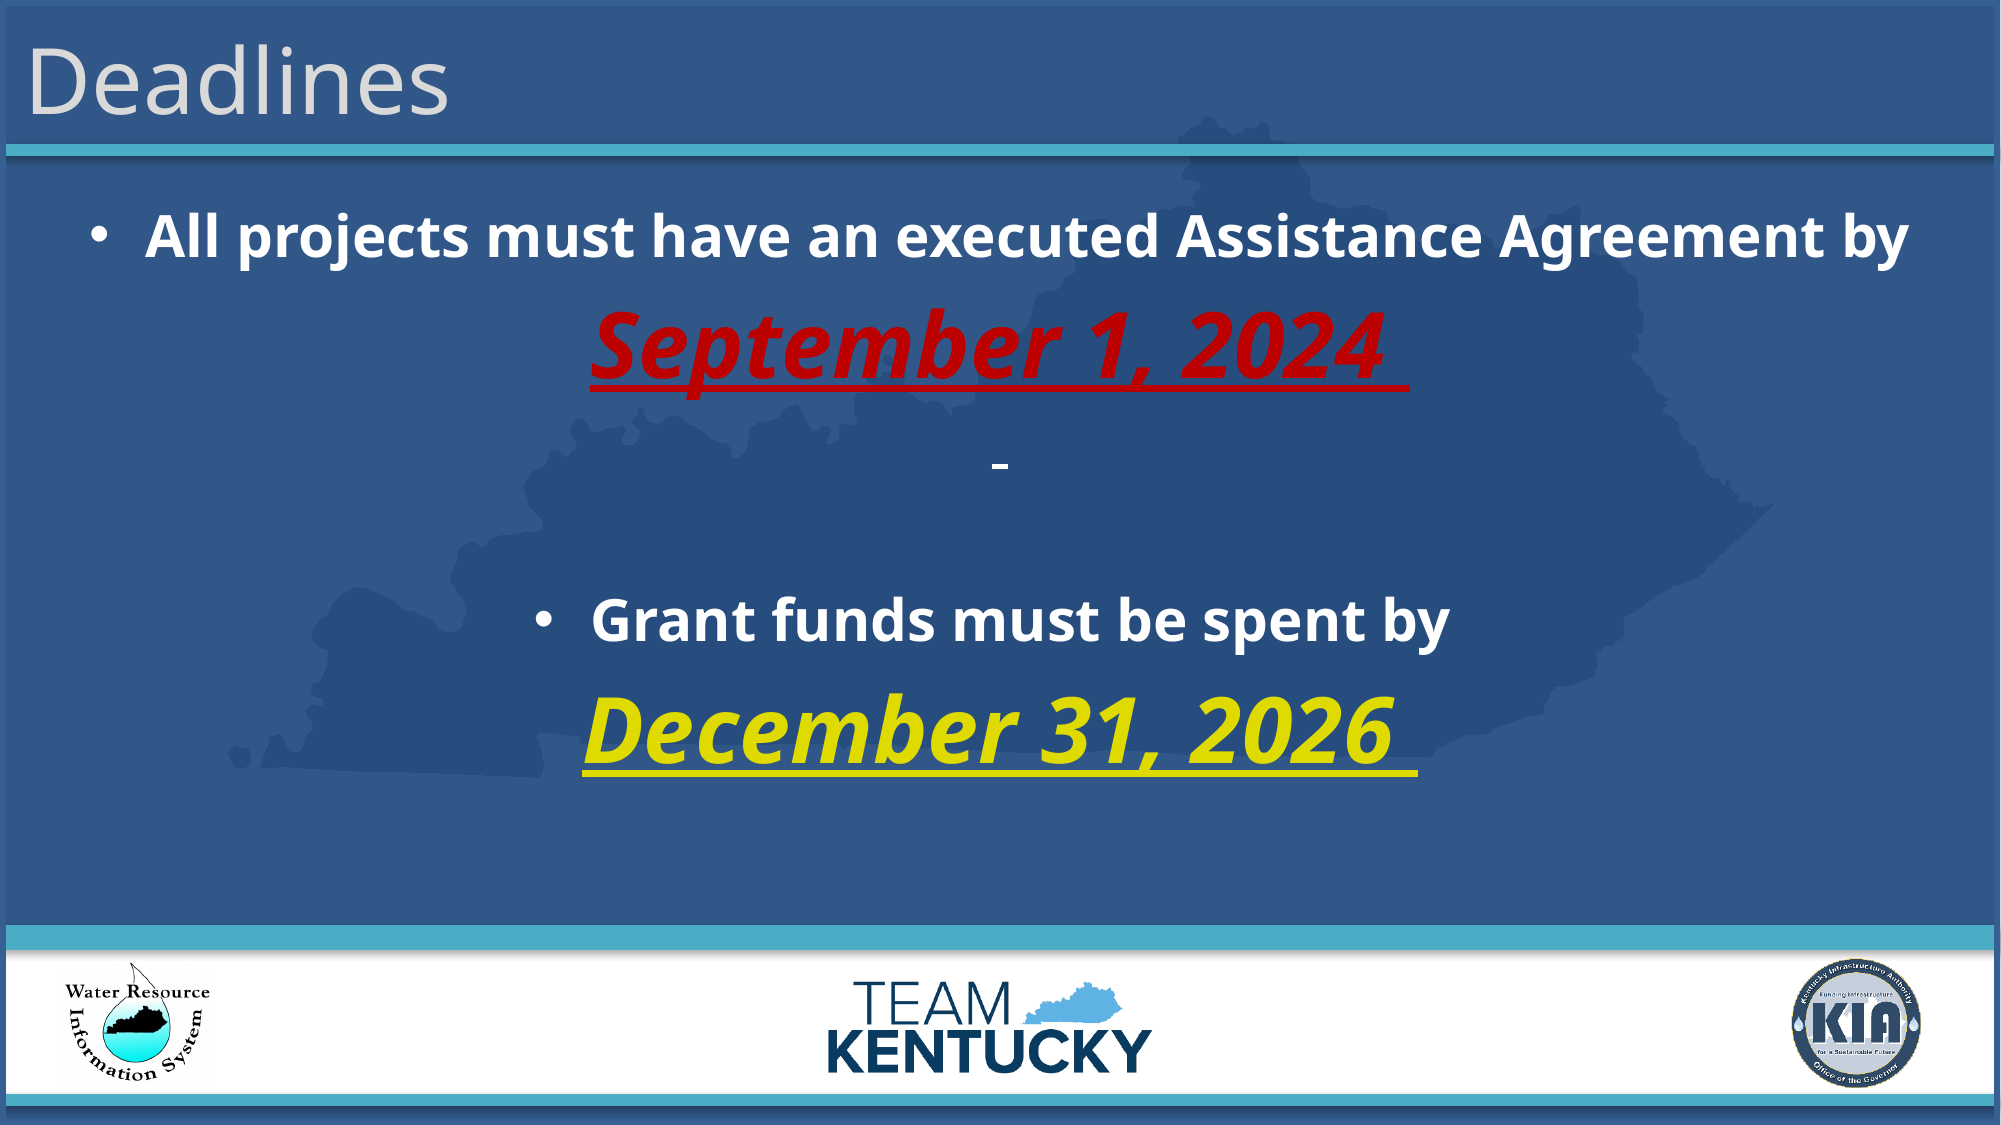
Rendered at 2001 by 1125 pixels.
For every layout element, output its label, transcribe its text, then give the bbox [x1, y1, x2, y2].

list All projects must have an executed Assistance Agreement by September 1, 2024 Grant funds must be spent by December 31, 2026 [66, 191, 1934, 934]
picture [62, 962, 213, 1084]
picture [824, 979, 1156, 1075]
picture [1791, 958, 1921, 1088]
title Deadlines [10, 15, 1877, 134]
